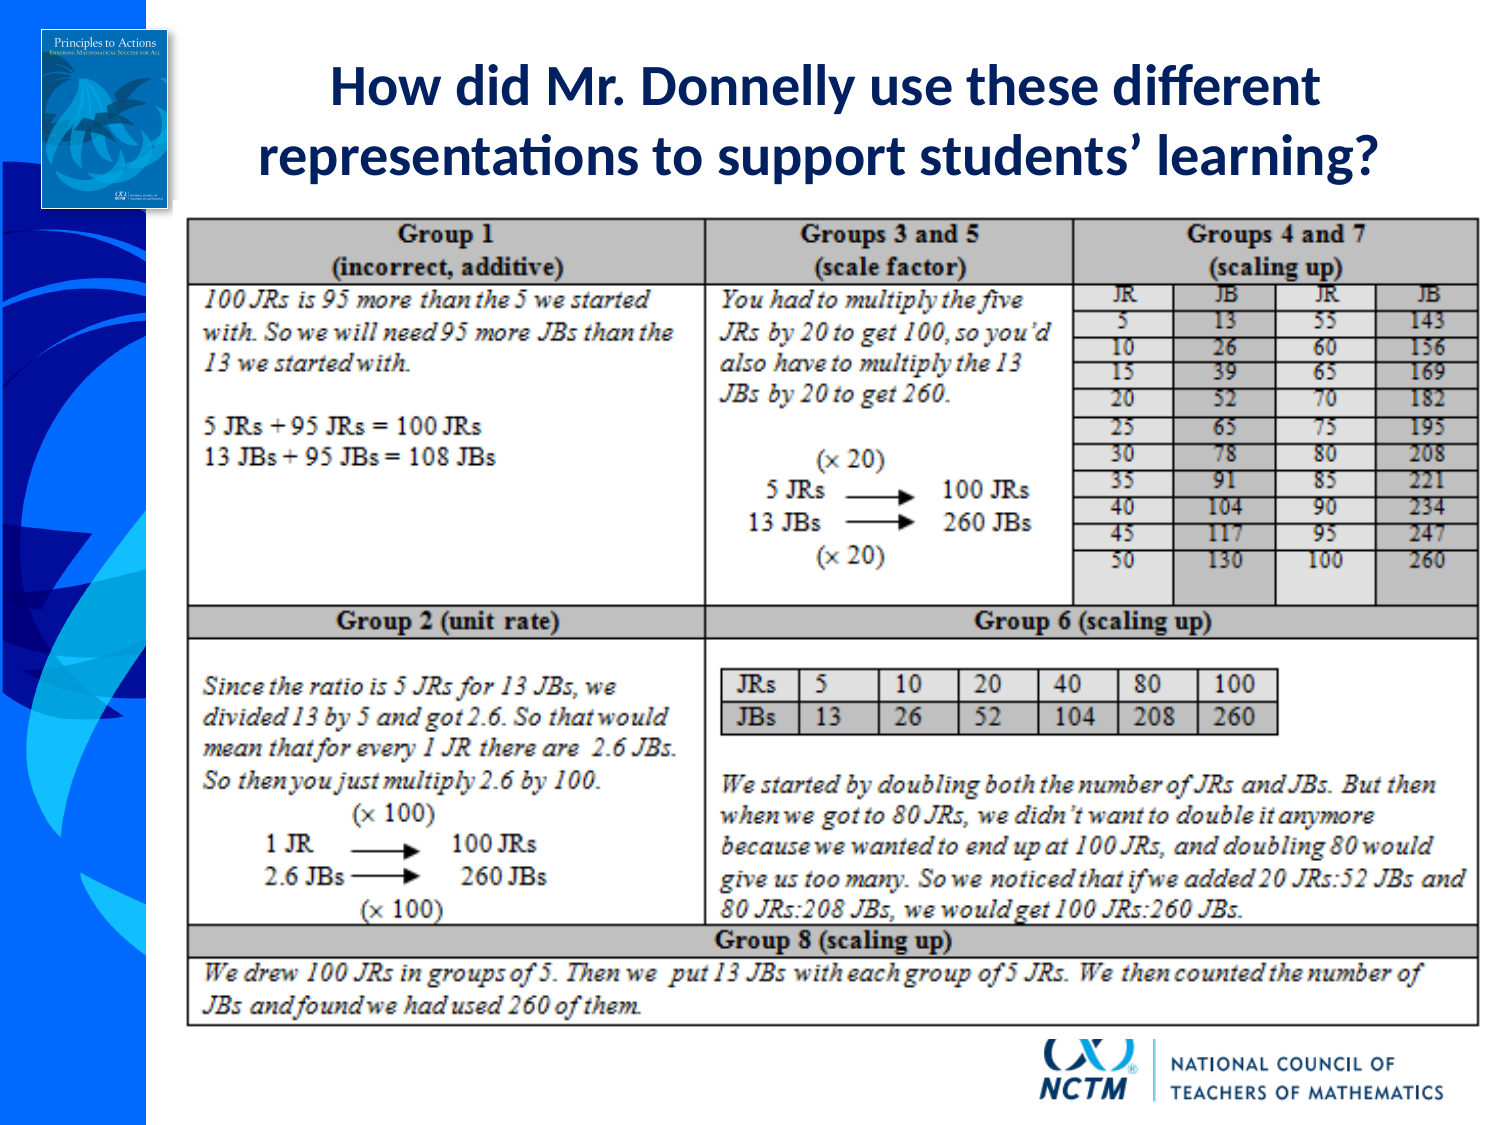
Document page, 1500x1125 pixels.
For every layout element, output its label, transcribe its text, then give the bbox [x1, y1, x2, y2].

title How did Mr. Donnelly use these different representations to support students’ learning? [227, 23, 1425, 198]
picture [0, 0, 146, 1125]
picture [42, 30, 167, 208]
picture [173, 200, 1500, 1039]
